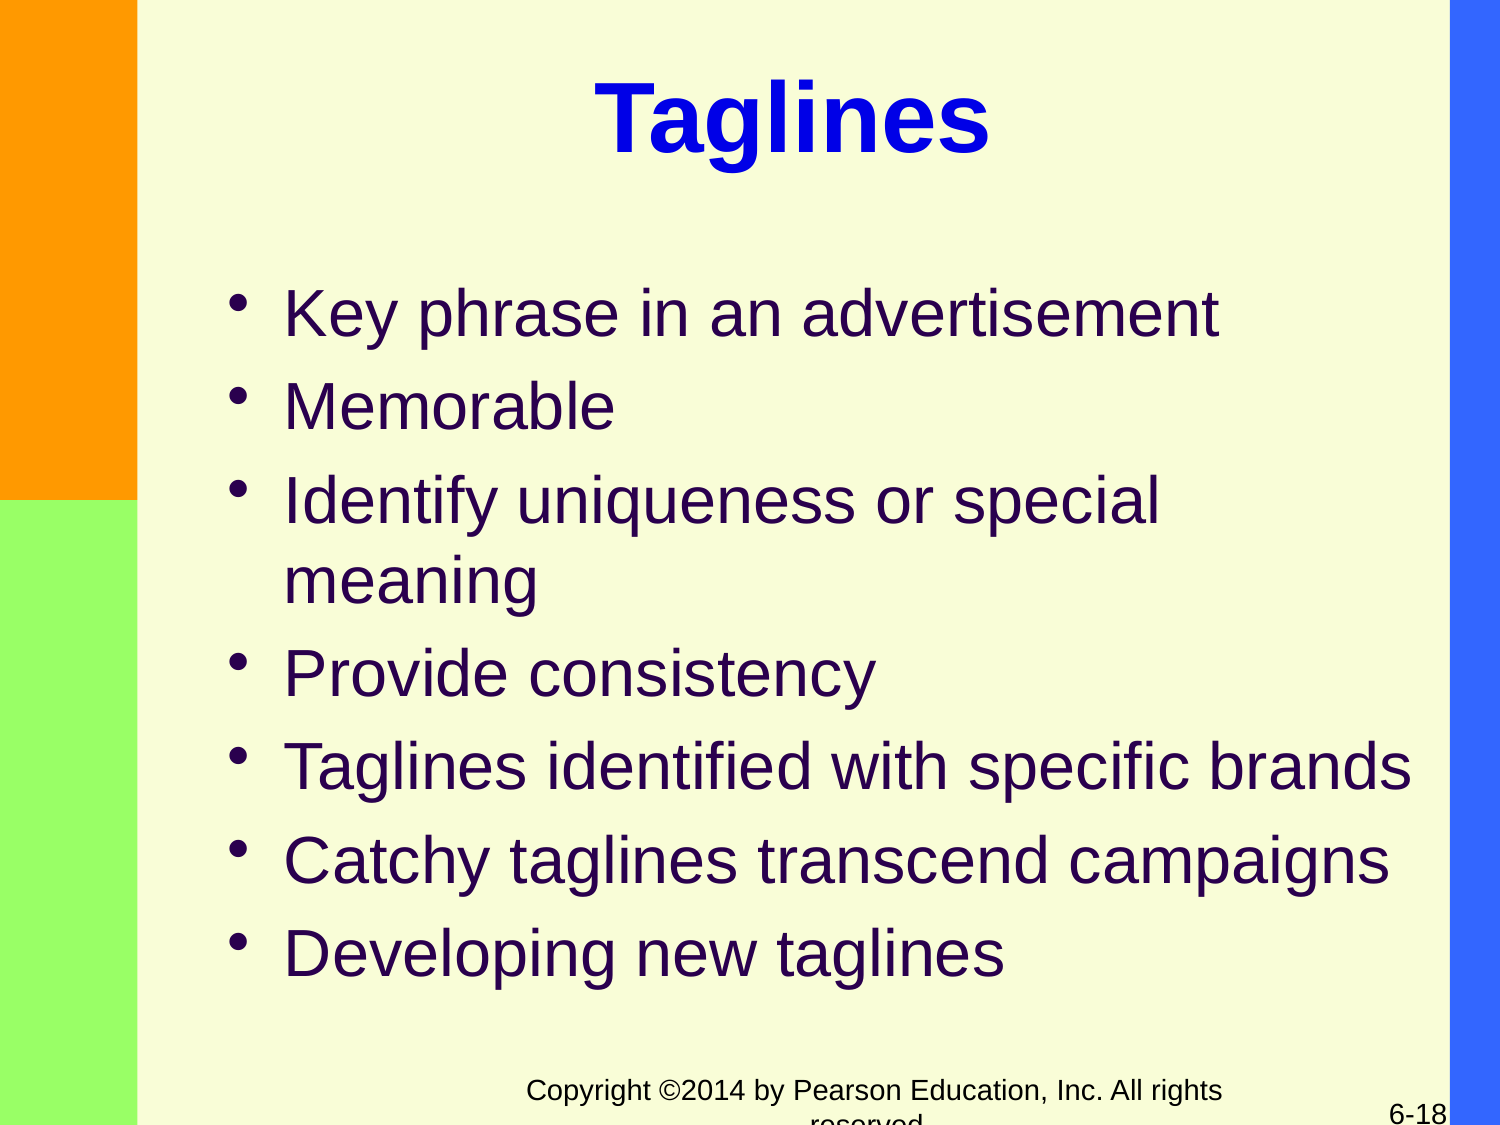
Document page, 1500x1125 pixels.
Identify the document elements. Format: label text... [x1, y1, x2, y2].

text_box [0, 0, 138, 500]
slide_number 6-18 [1149, 1074, 1449, 1125]
list Key phrase in an advertisement Memorable Identify uniqueness or special meaning Provide consistency Taglines identified with specific brands Catchy taglines transcend campaigns Developing new taglines [212, 262, 1449, 851]
footer Copyright ©2014 by Pearson Education, Inc. All rights reserved. [474, 1074, 1149, 1125]
text_box [0, 500, 138, 1125]
text_box [1449, 0, 1500, 1125]
title Taglines [162, 37, 1426, 188]
